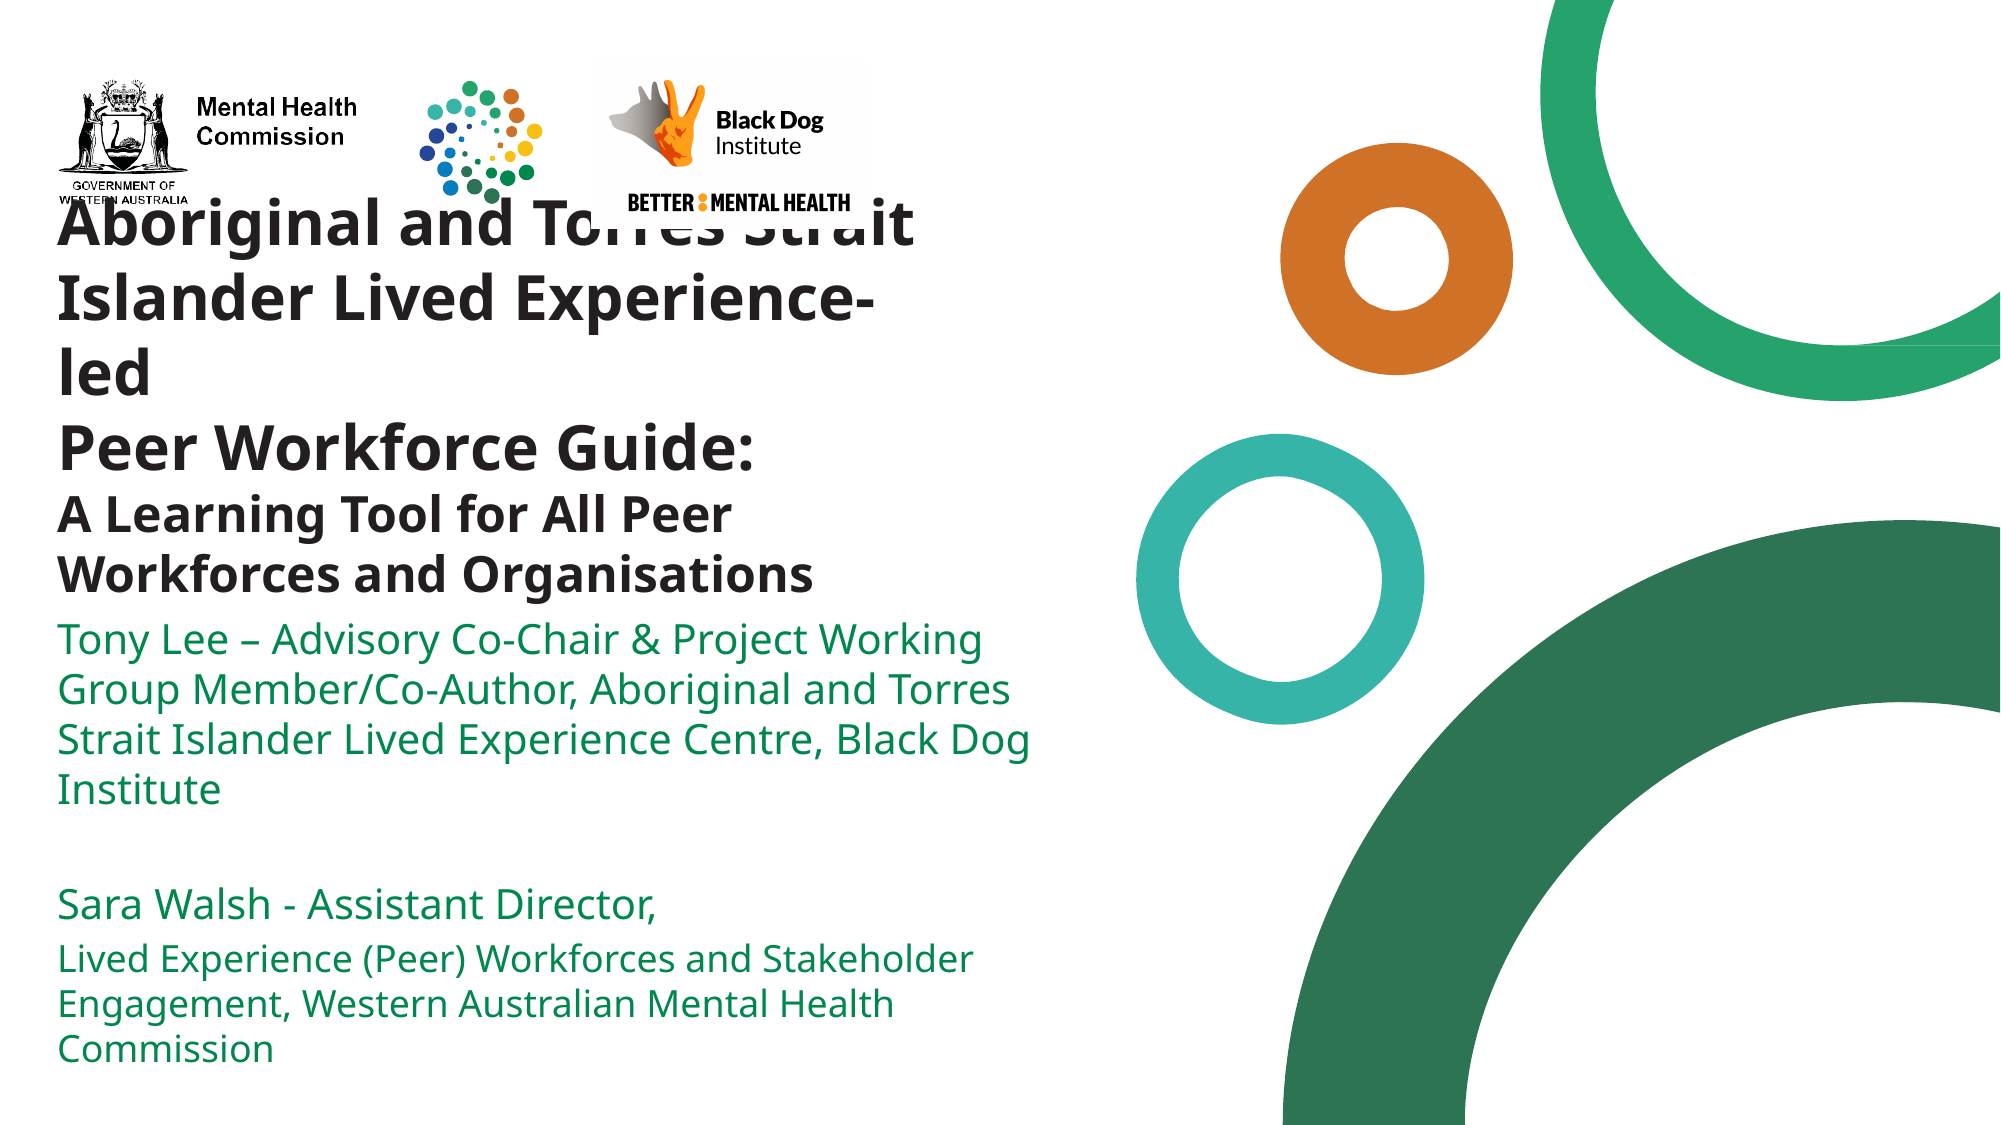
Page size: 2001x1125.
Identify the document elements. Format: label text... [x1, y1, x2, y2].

picture [283, 97, 356, 116]
picture [198, 97, 274, 116]
title Aboriginal and Torres Strait Islander Lived Experience-led Peer Workforce Guide: A Learning Tool for All Peer Workforces and Organisations [56, 254, 966, 603]
picture [591, 62, 867, 229]
picture [274, 127, 343, 145]
picture [111, 156, 136, 168]
picture [100, 79, 147, 112]
picture [104, 151, 122, 171]
picture [125, 153, 142, 171]
picture [197, 126, 271, 145]
picture [108, 152, 138, 156]
list Tony Lee – Advisory Co-Chair & Project Working Group Member/Co-Author, Aboriginal and Torres Strait Islander Lived Experience Centre, Black Dog Institute Sara Walsh - Assistant Director, Lived Experience (Peer) Workforces and Stakeholder Engagement, Western Australian Mental Health Commission [56, 612, 1041, 1125]
picture [104, 120, 142, 152]
picture [59, 181, 188, 204]
